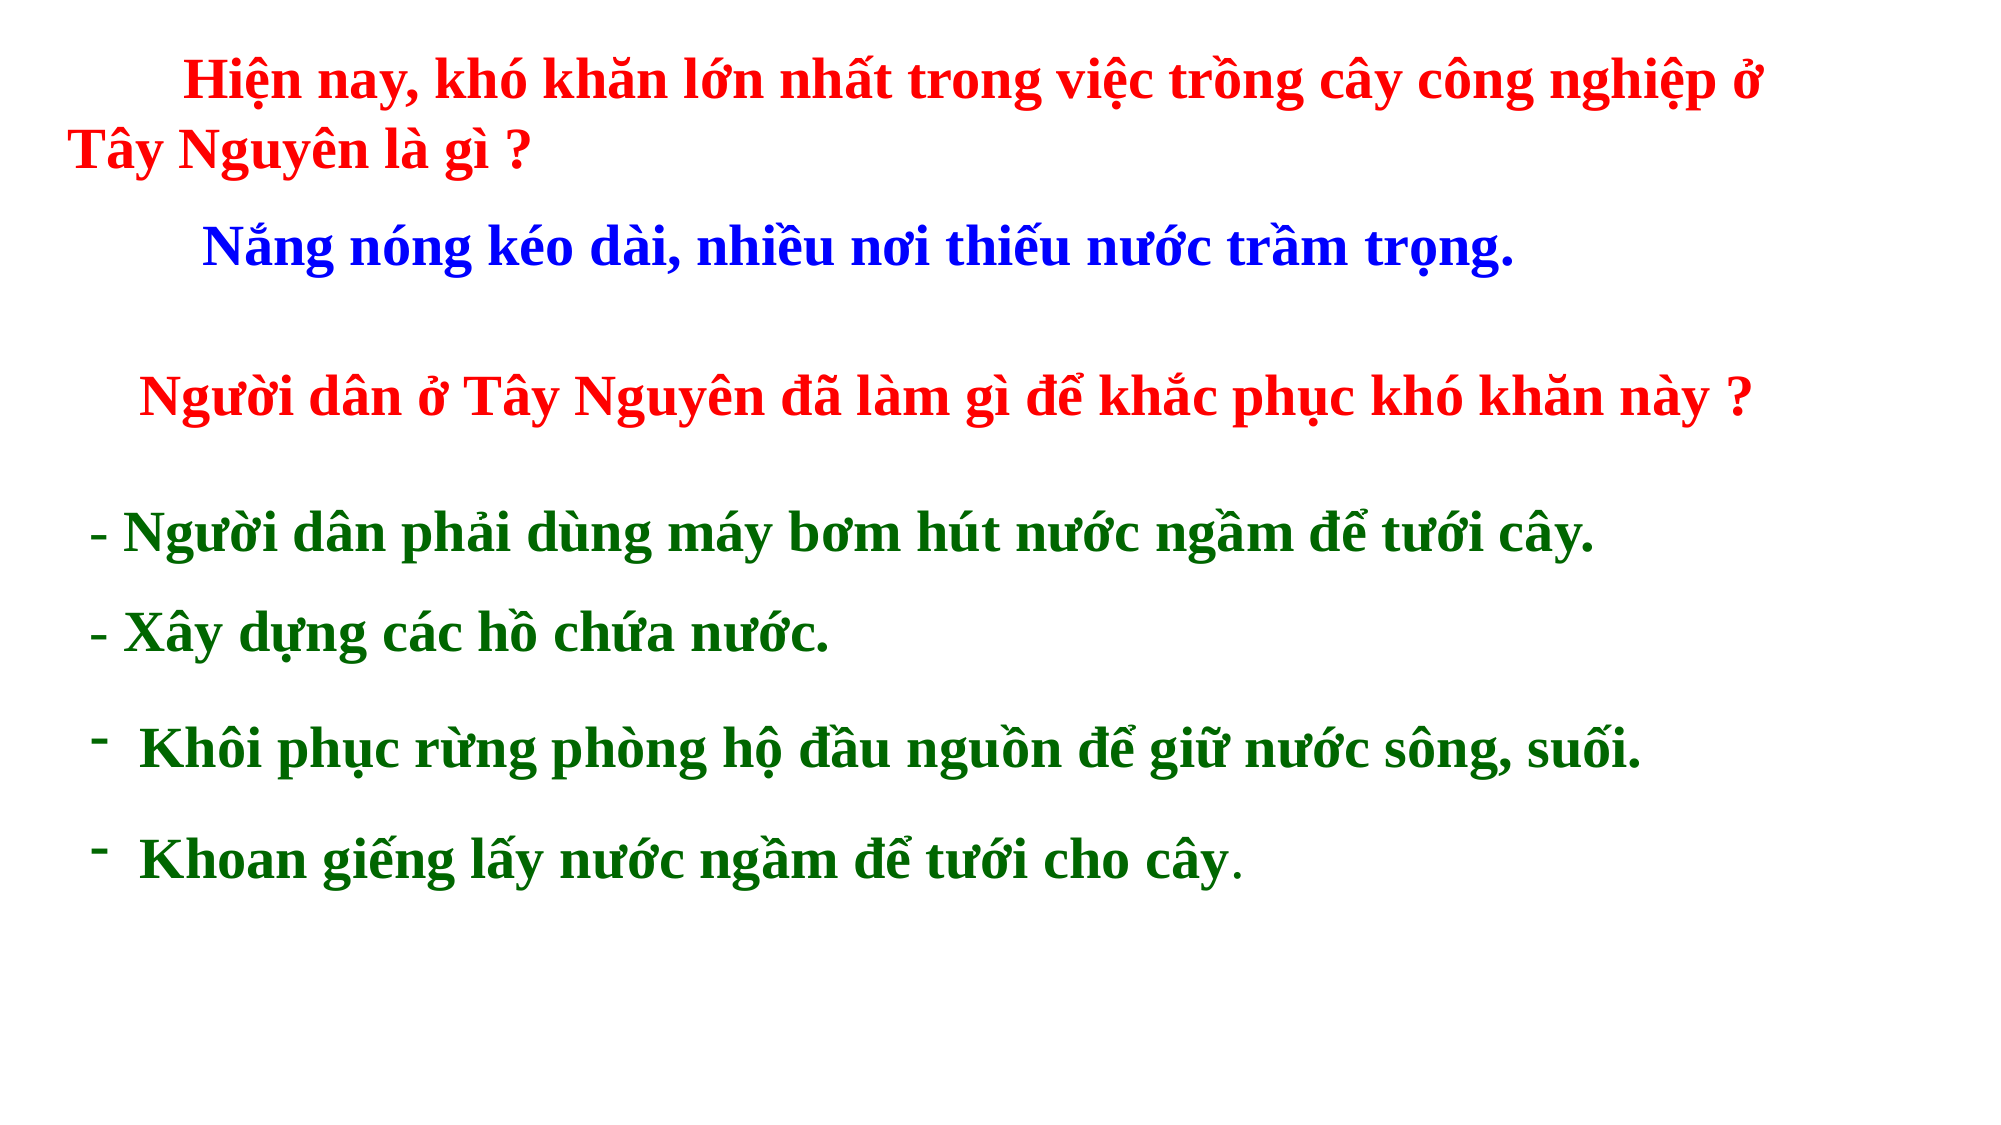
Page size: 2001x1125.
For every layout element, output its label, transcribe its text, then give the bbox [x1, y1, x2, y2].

text_box Hiện nay, khó khăn lớn nhất trong việc trồng cây công nghiệp ở Tây Nguyên là gì ? [52, 33, 1813, 188]
text_box Người dân ở Tây Nguyên đã làm gì để khắc phục khó khăn này ? [125, 350, 1808, 435]
text_box Khoan giếng lấy nước ngầm để tưới cho cây. [75, 812, 1876, 898]
text_box Khôi phục rừng phòng hộ đầu nguồn để giữ nước sông, suối. [74, 701, 1879, 787]
text_box Nắng nóng kéo dài, nhiều nơi thiếu nước trầm trọng. [187, 200, 1573, 285]
text_box - Người dân phải dùng máy bơm hút nước ngầm để tưới cây. - Xây dựng các hồ chứa nước. [74, 486, 1885, 670]
